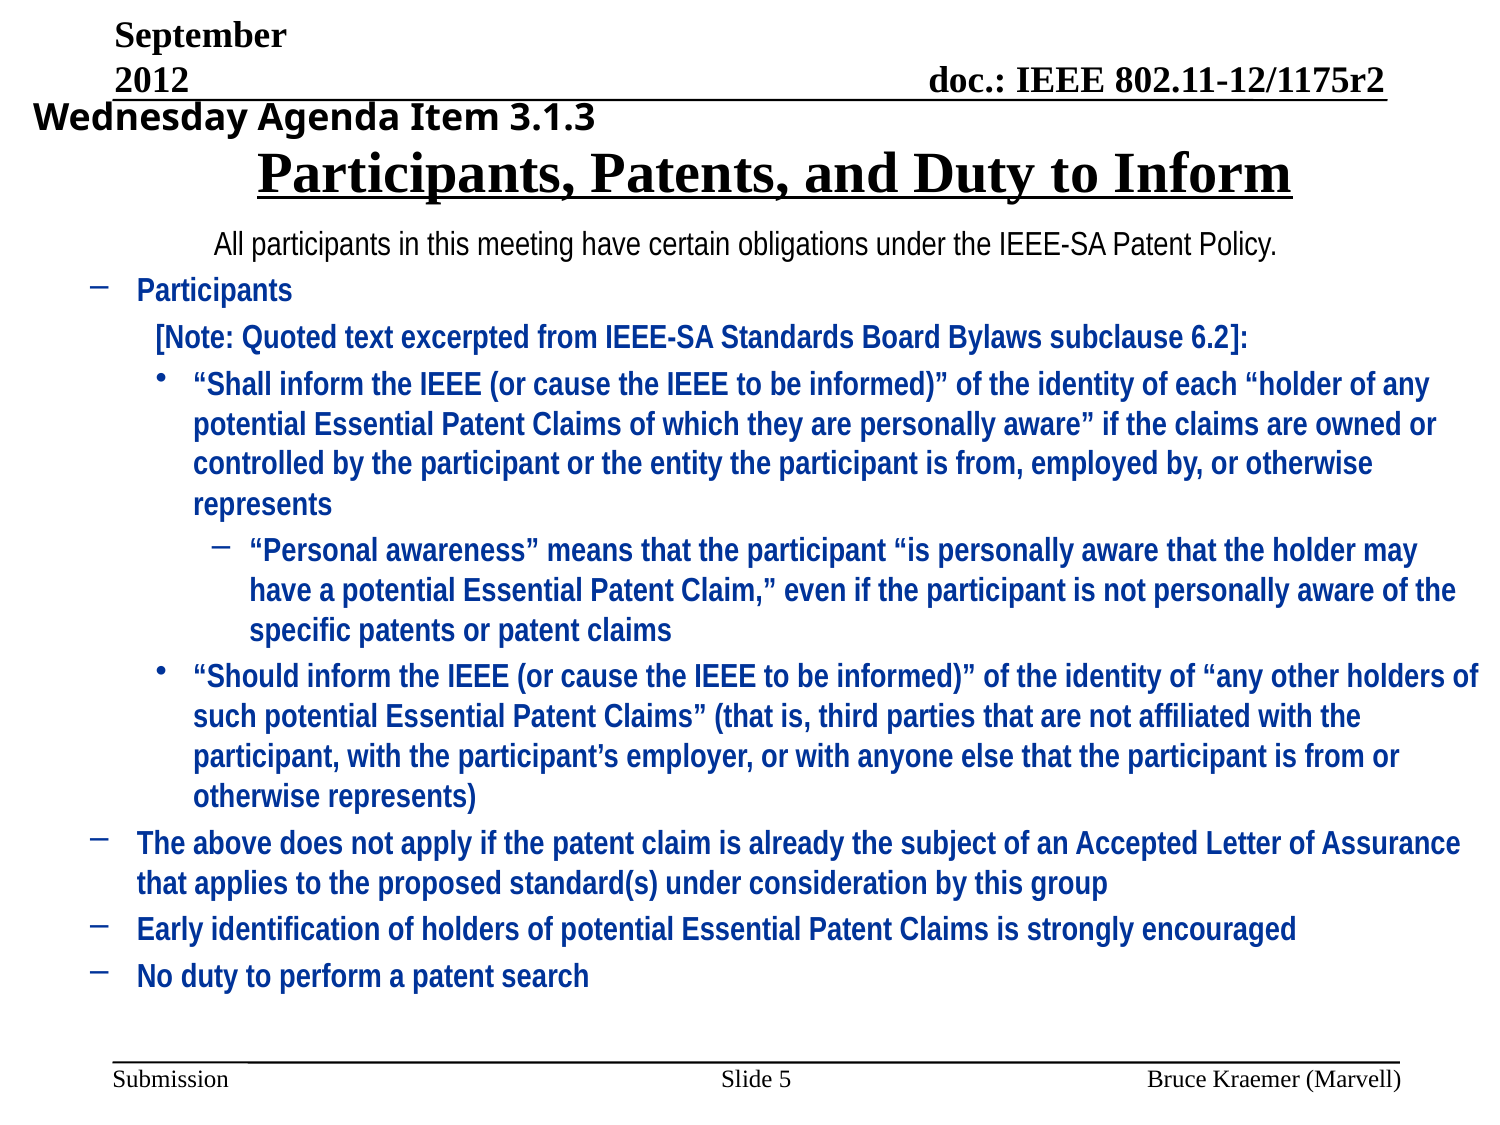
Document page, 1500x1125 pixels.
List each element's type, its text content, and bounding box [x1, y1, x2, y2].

title Participants, Patents, and Duty to Inform [50, 137, 1500, 201]
list All participants in this meeting have certain obligations under the IEEE-SA Patent Policy. Participants [Note: Quoted text excerpted from IEEE-SA Standards Board Bylaws subclause 6.2]: “Shall inform the IEEE (or cause the IEEE to be informed)” of the identity of each “holder of any potential Essential Patent Claims of which they are personally aware” if the claims are owned or controlled by the participant or the entity the participant is from, employed by, or otherwise represents “Personal awareness” means that the participant “is personally aware that the holder may have a potential Essential Patent Claim,” even if the participant is not personally aware of the specific patents or patent claims “Should inform the IEEE (or cause the IEEE to be informed)” of the identity of “any other holders of such potential Essential Patent Claims” (that is, third parties that are not affiliated with the participant, with the participant’s employer, or with anyone else that the participant is from or otherwise represents) The above does not apply if the patent claim is already the subject of an Accepted Letter of Assurance that applies to the proposed standard(s) under consideration by this group Early identification of holders of potential Essential Patent Claims is strongly encouraged No duty to perform a patent search [0, 214, 1500, 1090]
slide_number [114, 54, 374, 85]
text_box Wednesday Agenda Item 3.1.3 [18, 85, 621, 146]
